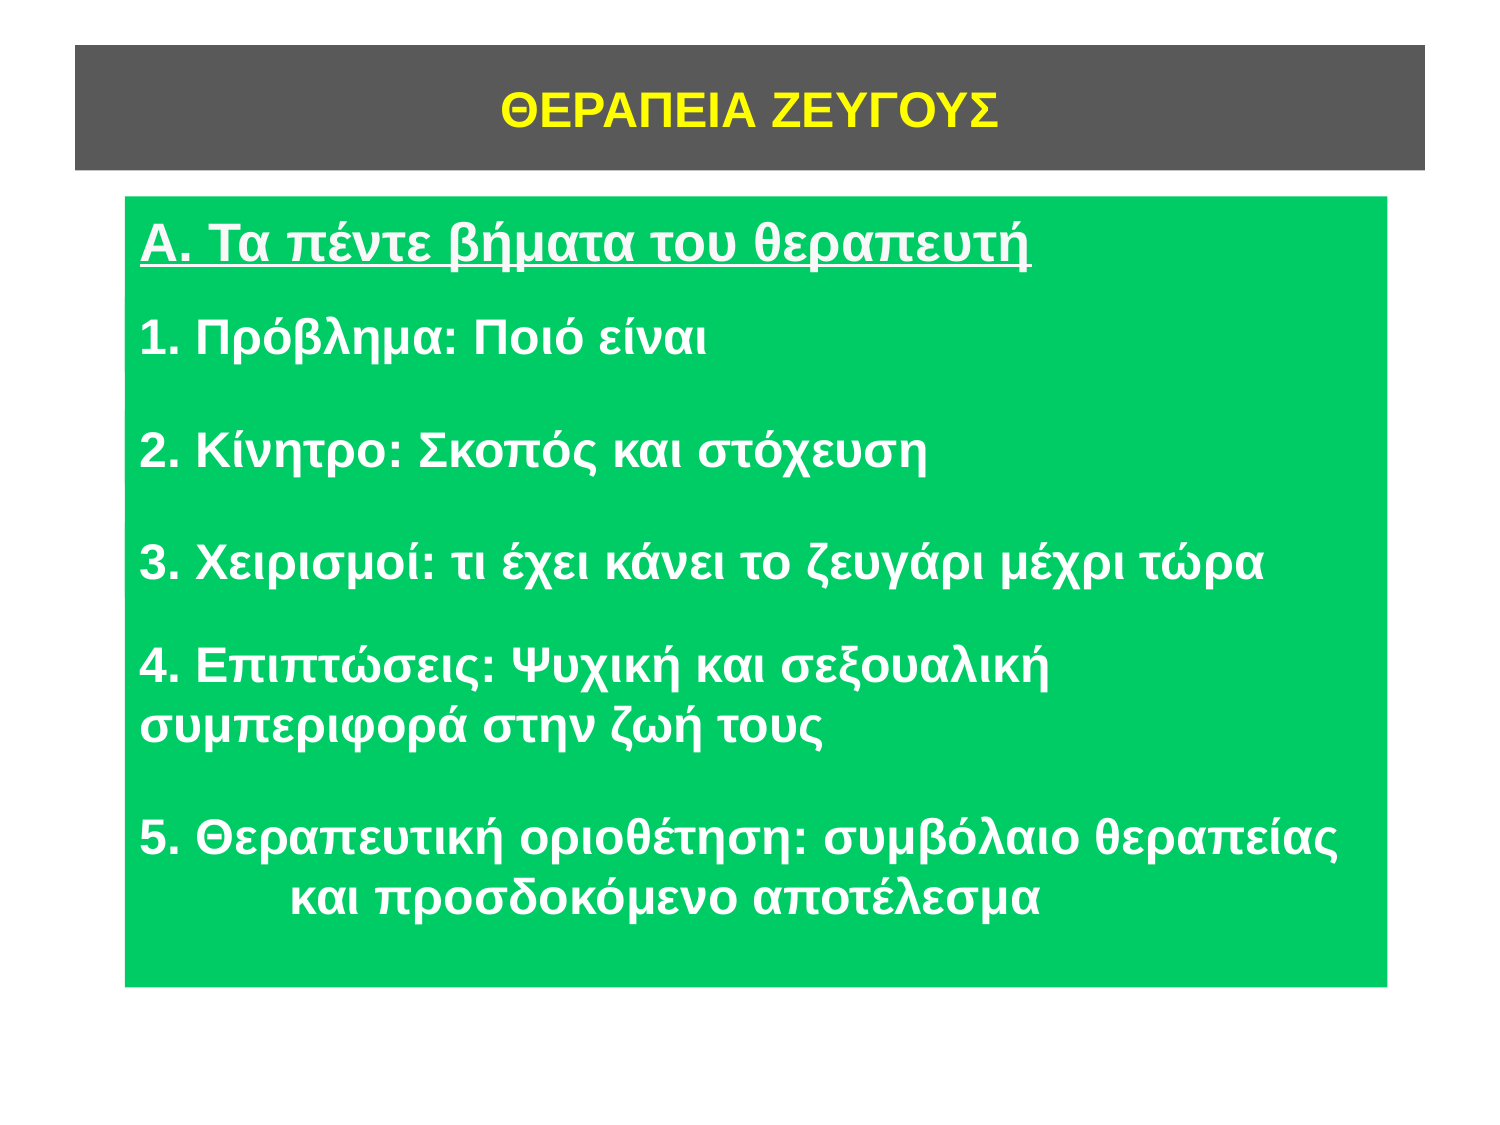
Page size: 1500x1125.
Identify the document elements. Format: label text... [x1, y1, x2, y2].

title ΘΕΡΑΠΕΙΑ ΖΕΥΓΟΥΣ [74, 44, 1426, 171]
text_box [124, 196, 1388, 988]
text_box 2. Κίνητρο: Σκοπός και στόχευση [124, 409, 1373, 485]
text_box 3. Χειρισμοί: τι έχει κάνει το ζευγάρι μέχρι τώρα [124, 522, 1373, 598]
text_box 5. Θεραπευτική οριοθέτηση: συμβόλαιο θεραπείας και προσδοκόμενο αποτέλεσμα [125, 797, 1375, 933]
text_box 4. Επιπτώσεις: Ψυχική και σεξουαλική συμπεριφορά στην ζωή τους [125, 624, 1375, 760]
text_box 1. Πρόβλημα: Ποιό είναι [124, 297, 1373, 373]
text_box Α. Τα πέντε βήματα του θεραπευτή [125, 199, 1203, 280]
